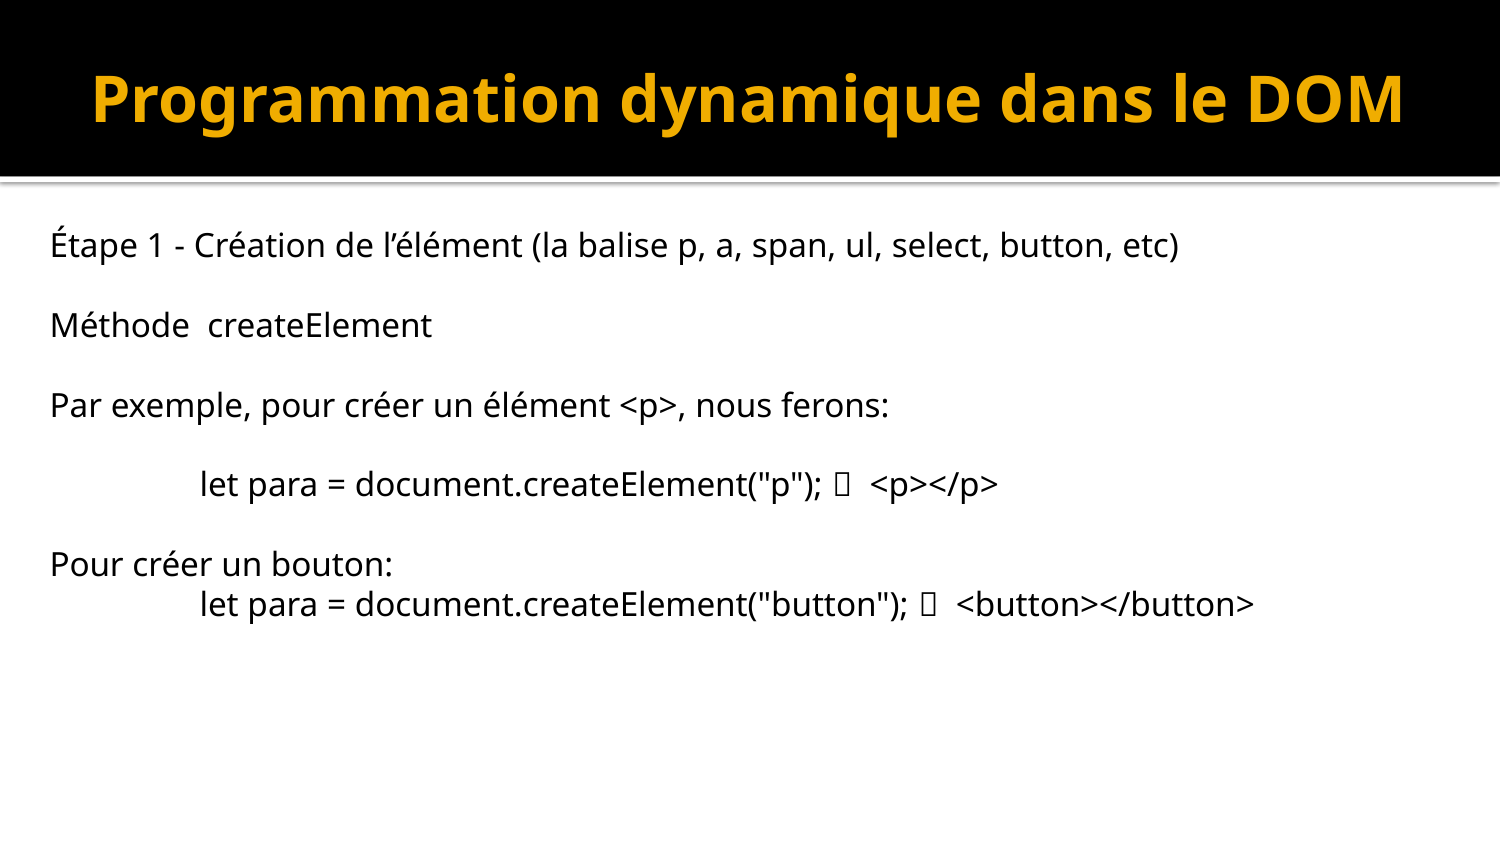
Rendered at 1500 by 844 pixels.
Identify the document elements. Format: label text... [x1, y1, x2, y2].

title Programmation dynamique dans le DOM [75, 19, 1425, 174]
text_box Étape 1 - Création de l’élément (la balise p, a, span, ul, select, button, etc) Méthode createElement Par exemple, pour créer un élément <p>, nous ferons: let para = document.createElement("p");  <p></p> Pour créer un bouton: let para = document.createElement("button");  <button></button> [34, 216, 1368, 711]
